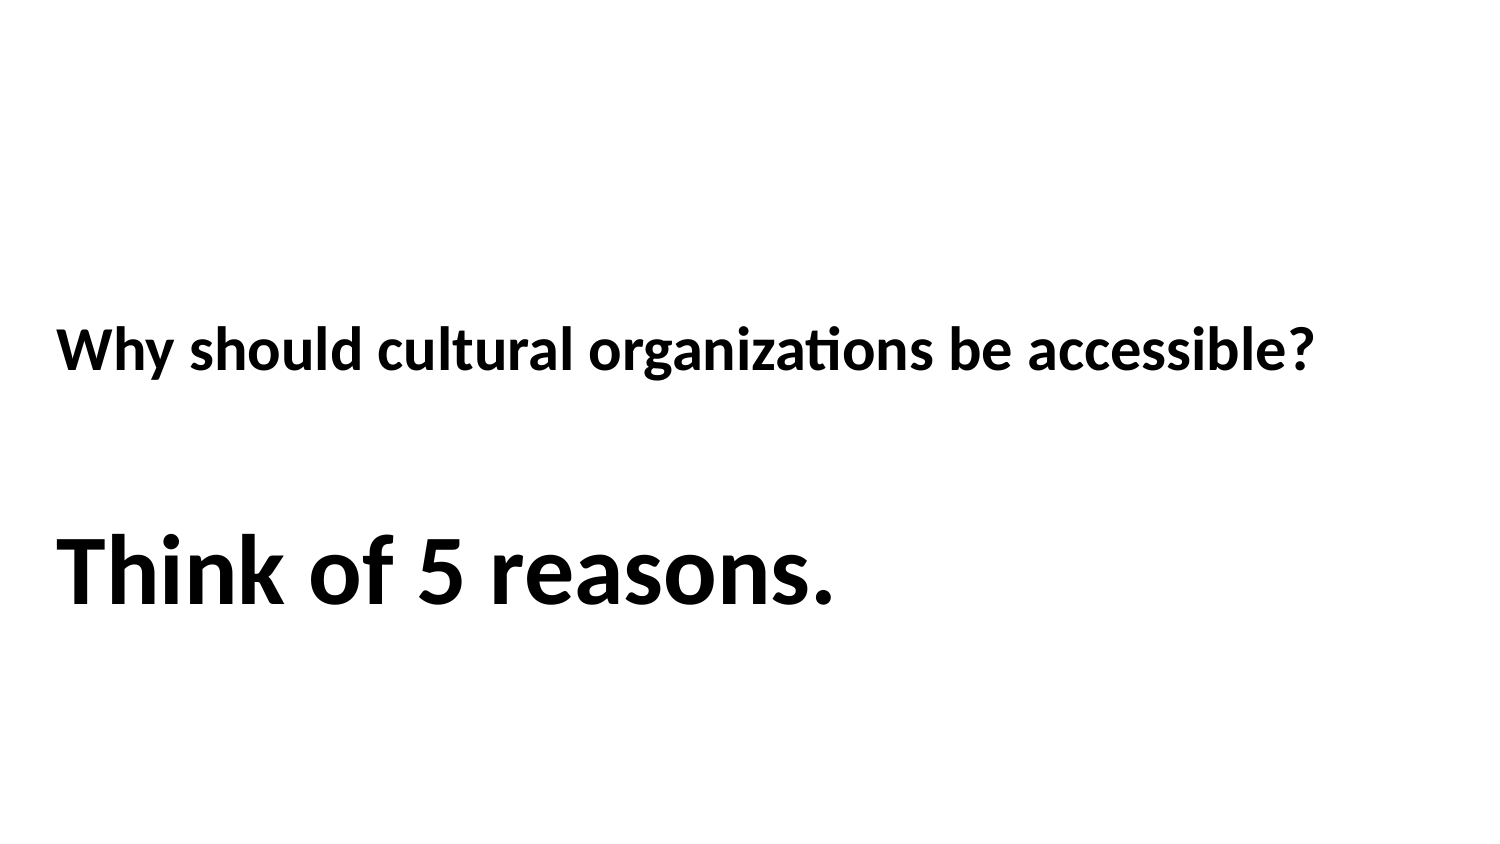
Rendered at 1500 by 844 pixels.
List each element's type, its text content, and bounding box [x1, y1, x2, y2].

list Why should cultural organizations be accessible? Think of 5 reasons. [41, 207, 1449, 815]
